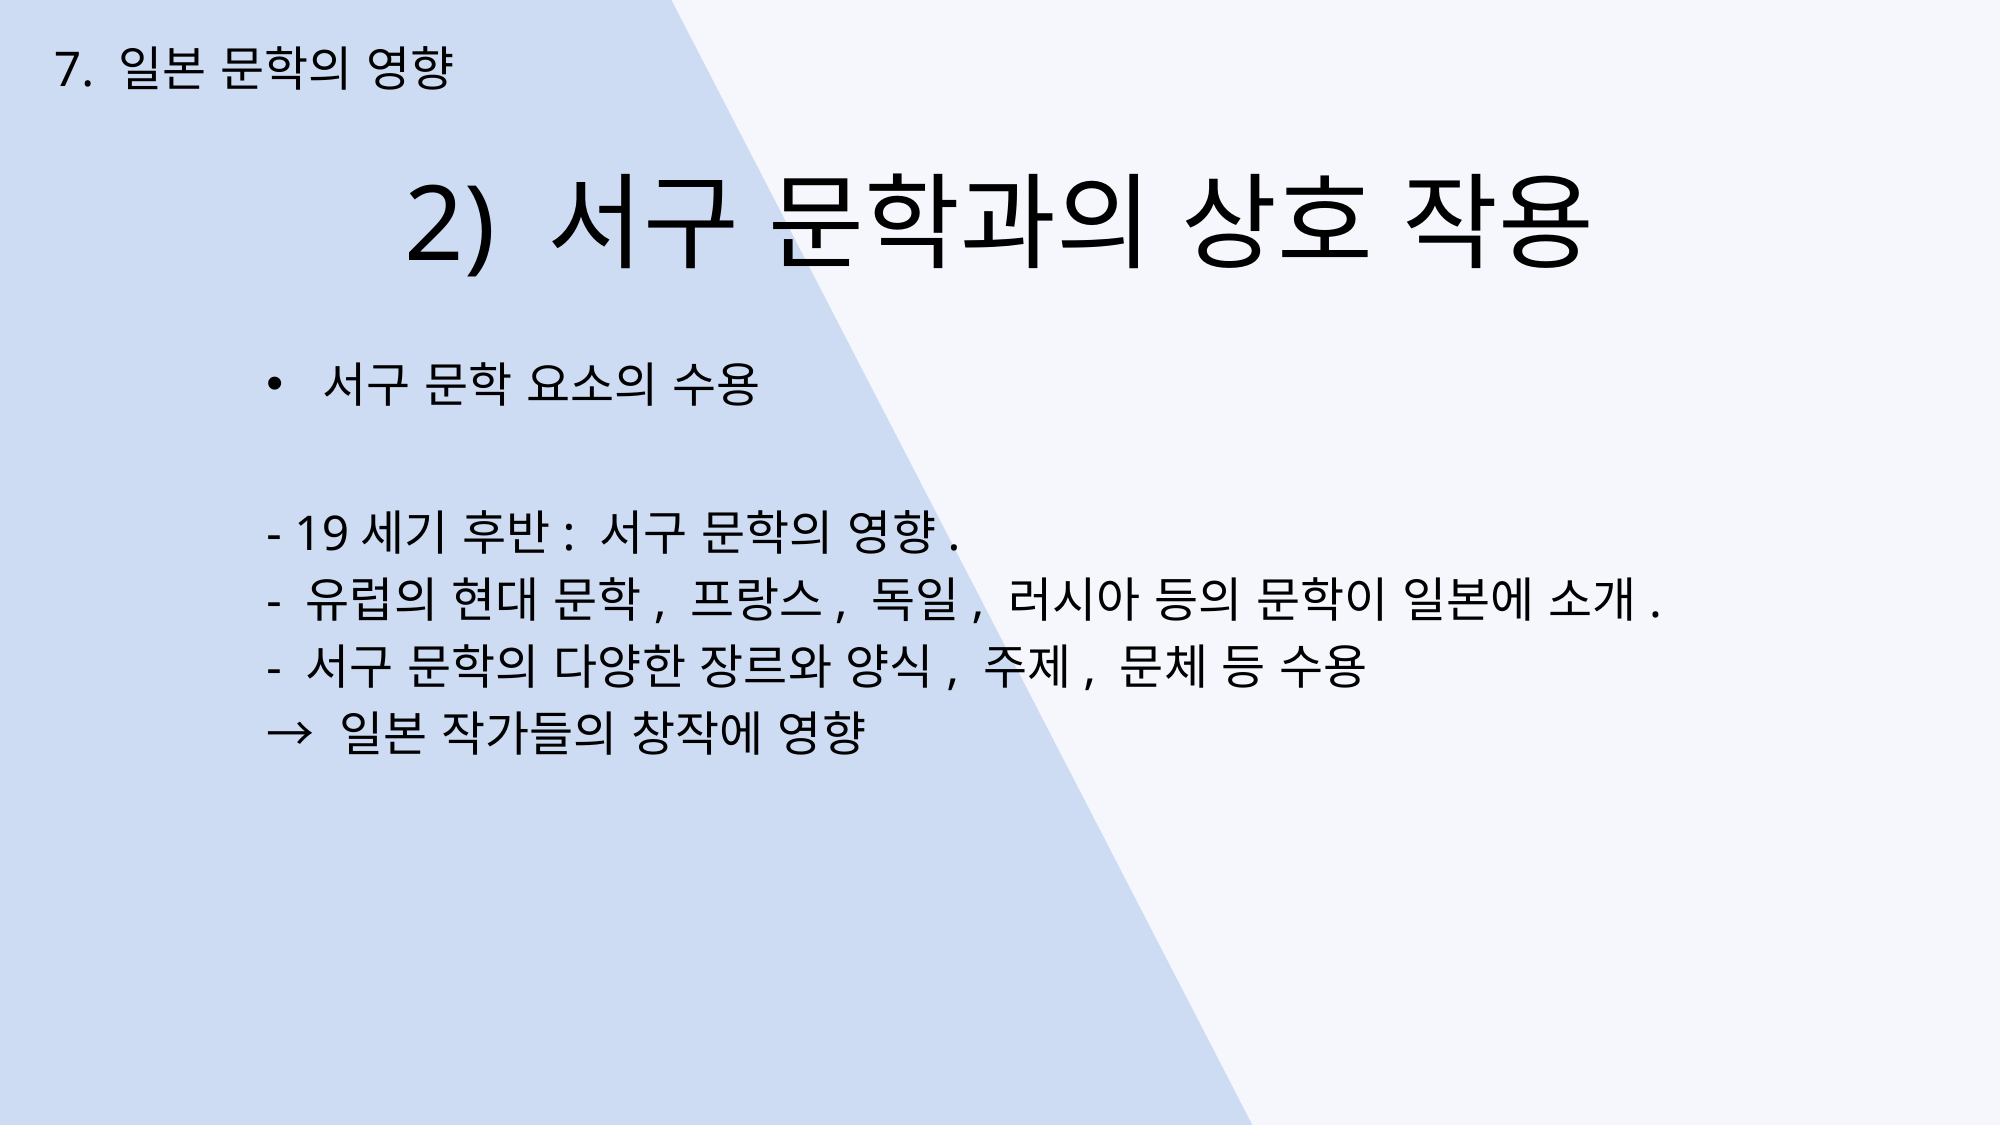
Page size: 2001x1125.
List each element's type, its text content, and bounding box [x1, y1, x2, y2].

text_box [0, 0, 1254, 1125]
text_box 2) 서구 문학과의 상호 작용 [289, 148, 1711, 289]
list 서구 문학 요소의 수용 - 19세기 후반: 서구 문학의 영향. - 유럽의 현대 문학, 프랑스, 독일, 러시아 등의 문학이 일본에 소개. - 서구 문학의 다양한 장르와 양식, 주제, 문체 등 수용 → 일본 작가들의 창작에 영향 [251, 346, 1749, 779]
text_box 7. 일본 문학의 영향 [39, 31, 506, 104]
